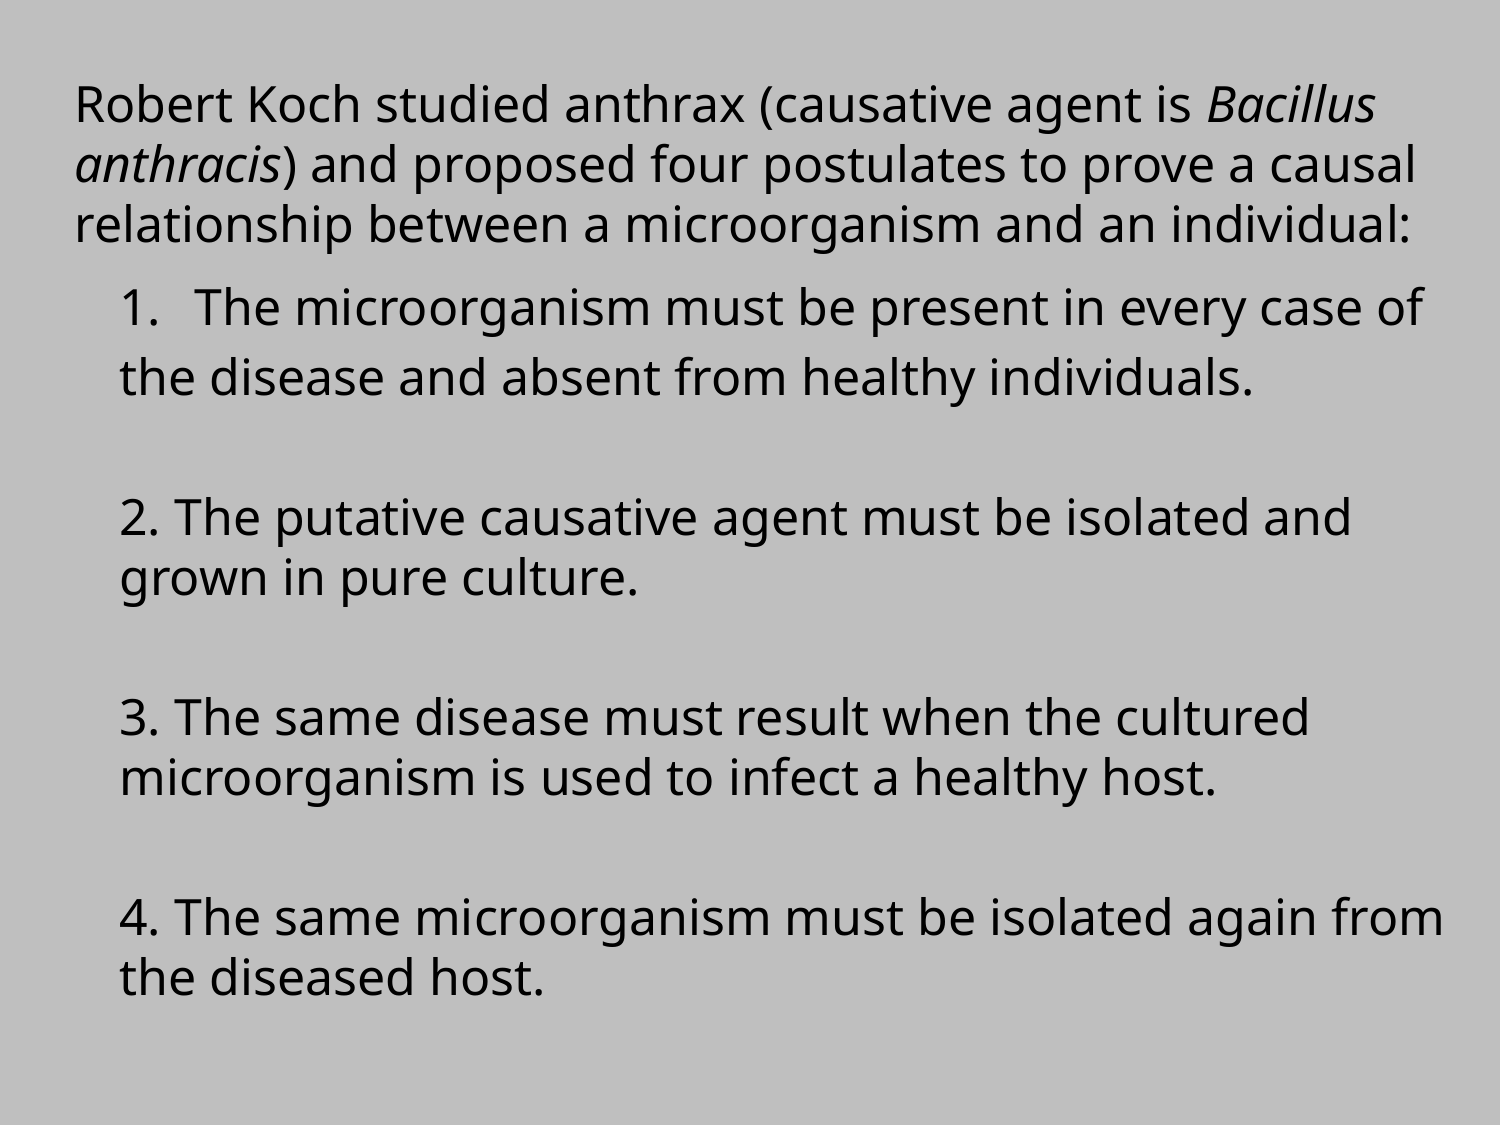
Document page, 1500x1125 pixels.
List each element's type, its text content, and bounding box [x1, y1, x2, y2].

text_box Robert Koch studied anthrax (causative agent is Bacillus anthracis) and proposed four postulates to prove a causal relationship between a microorganism and an individual: The microorganism must be present in every case of the disease and absent from healthy individuals. 2. The putative causative agent must be isolated and grown in pure culture. 3. The same disease must result when the cultured microorganism is used to infect a healthy host. 4. The same microorganism must be isolated again from the diseased host. [59, 65, 1468, 1088]
